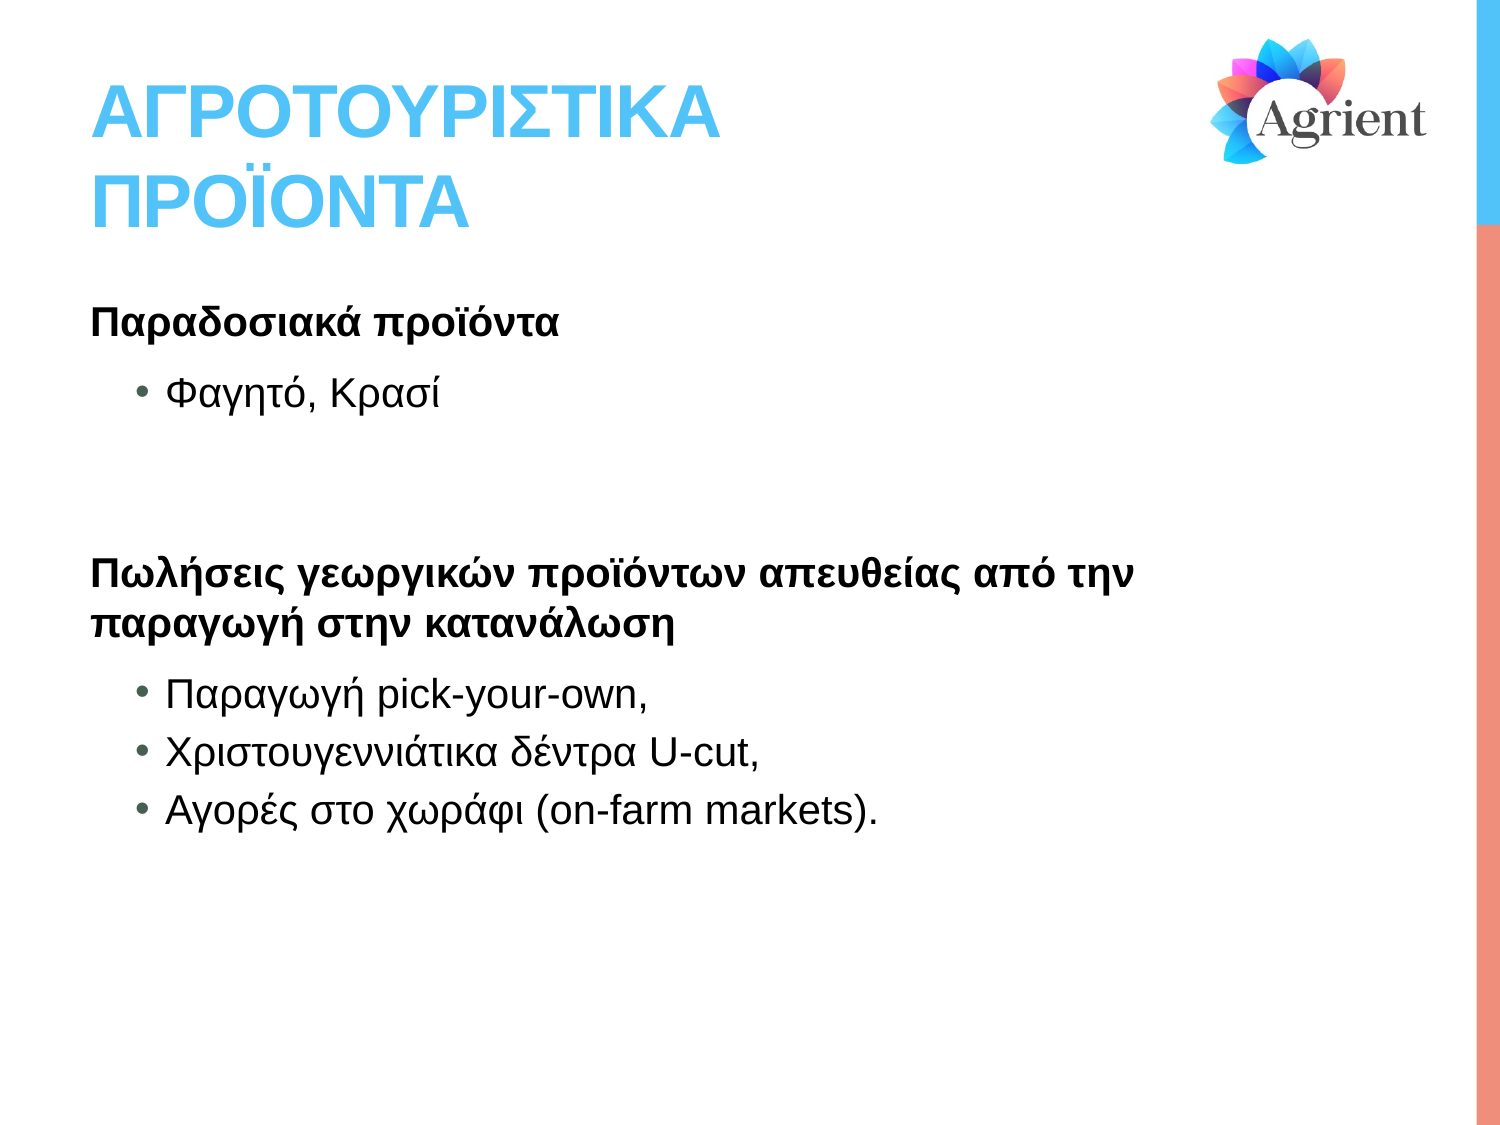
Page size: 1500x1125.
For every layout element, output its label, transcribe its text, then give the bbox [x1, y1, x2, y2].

picture [1200, 30, 1436, 173]
list Παραδοσιακά προϊόντα Φαγητό, Κρασί Πωλήσεις γεωργικών προϊόντων απευθείας από την παραγωγή στην κατανάλωση Παραγωγή pick-your-own, Χριστουγεννιάτικα δέντρα U-cut, Αγορές στο χωράφι (on-farm markets). [75, 287, 1325, 1005]
title Αγροτουριστικα Προϊοντα [75, 25, 1025, 250]
